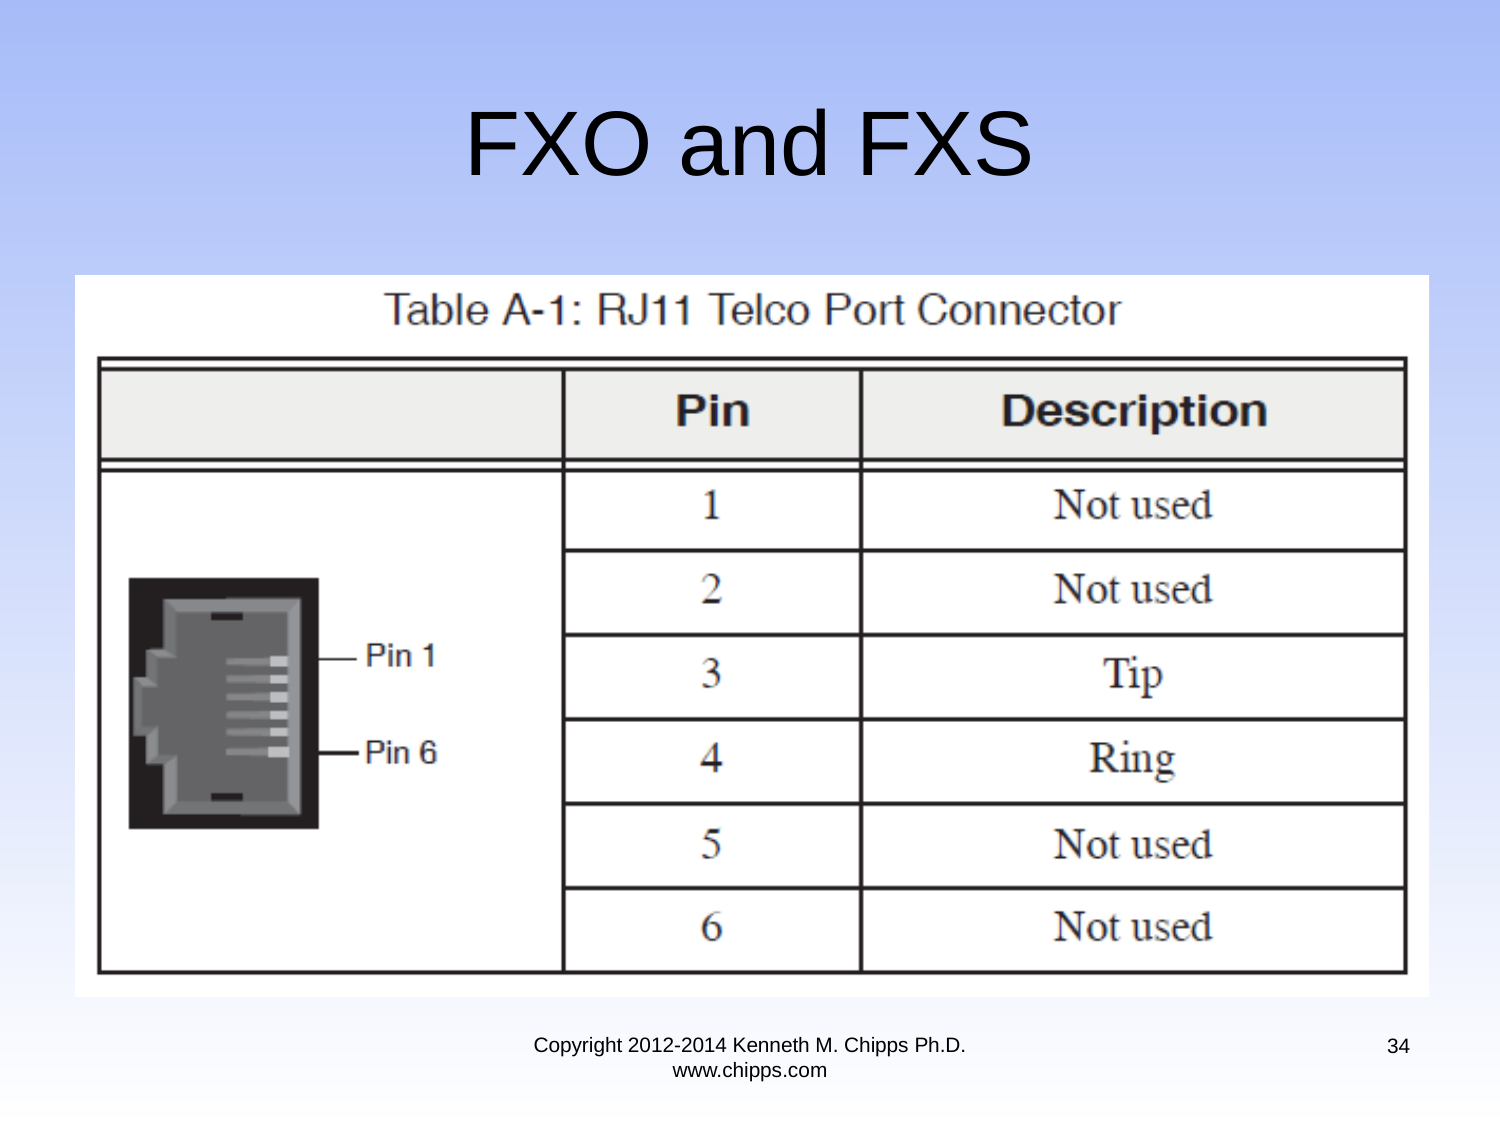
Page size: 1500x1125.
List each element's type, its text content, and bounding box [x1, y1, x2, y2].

title FXO and FXS [75, 45, 1425, 233]
slide_number 34 [1074, 1024, 1426, 1104]
picture [74, 274, 1430, 997]
footer Copyright 2012-2014 Kenneth M. Chipps Ph.D. www.chipps.com [449, 1024, 1051, 1103]
